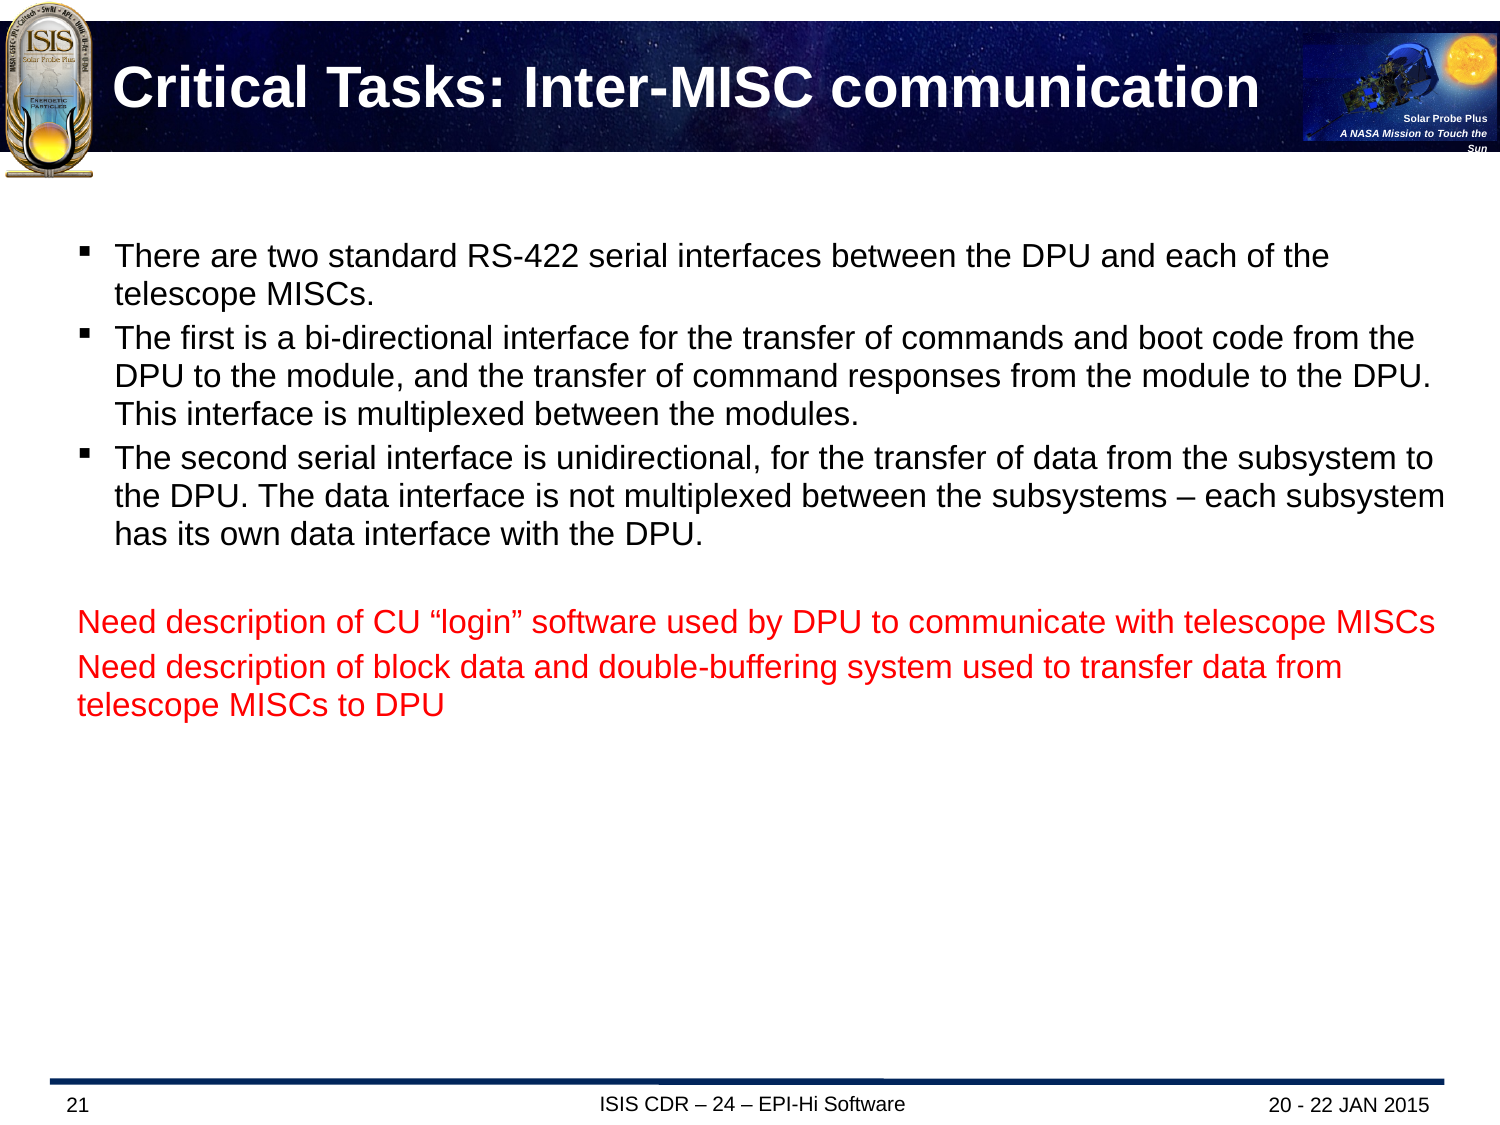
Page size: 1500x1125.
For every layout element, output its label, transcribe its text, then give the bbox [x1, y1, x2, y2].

title Critical Tasks: Inter-MISC communication [112, 29, 1377, 140]
picture [0, 0, 1500, 179]
text_box There are two standard RS-422 serial interfaces between the DPU and each of the telescope MISCs. The first is a bi-directional interface for the transfer of commands and boot code from the DPU to the module, and the transfer of command responses from the module to the DPU. This interface is multiplexed between the modules. The second serial interface is unidirectional, for the transfer of data from the subsystem to the DPU. The data interface is not multiplexed between the subsystems – each subsystem has its own data interface with the DPU. Need description of CU “login” software used by DPU to communicate with telescope MISCs Need description of block data and double-buffering system used to transfer data from telescope MISCs to DPU [77, 237, 1450, 1046]
